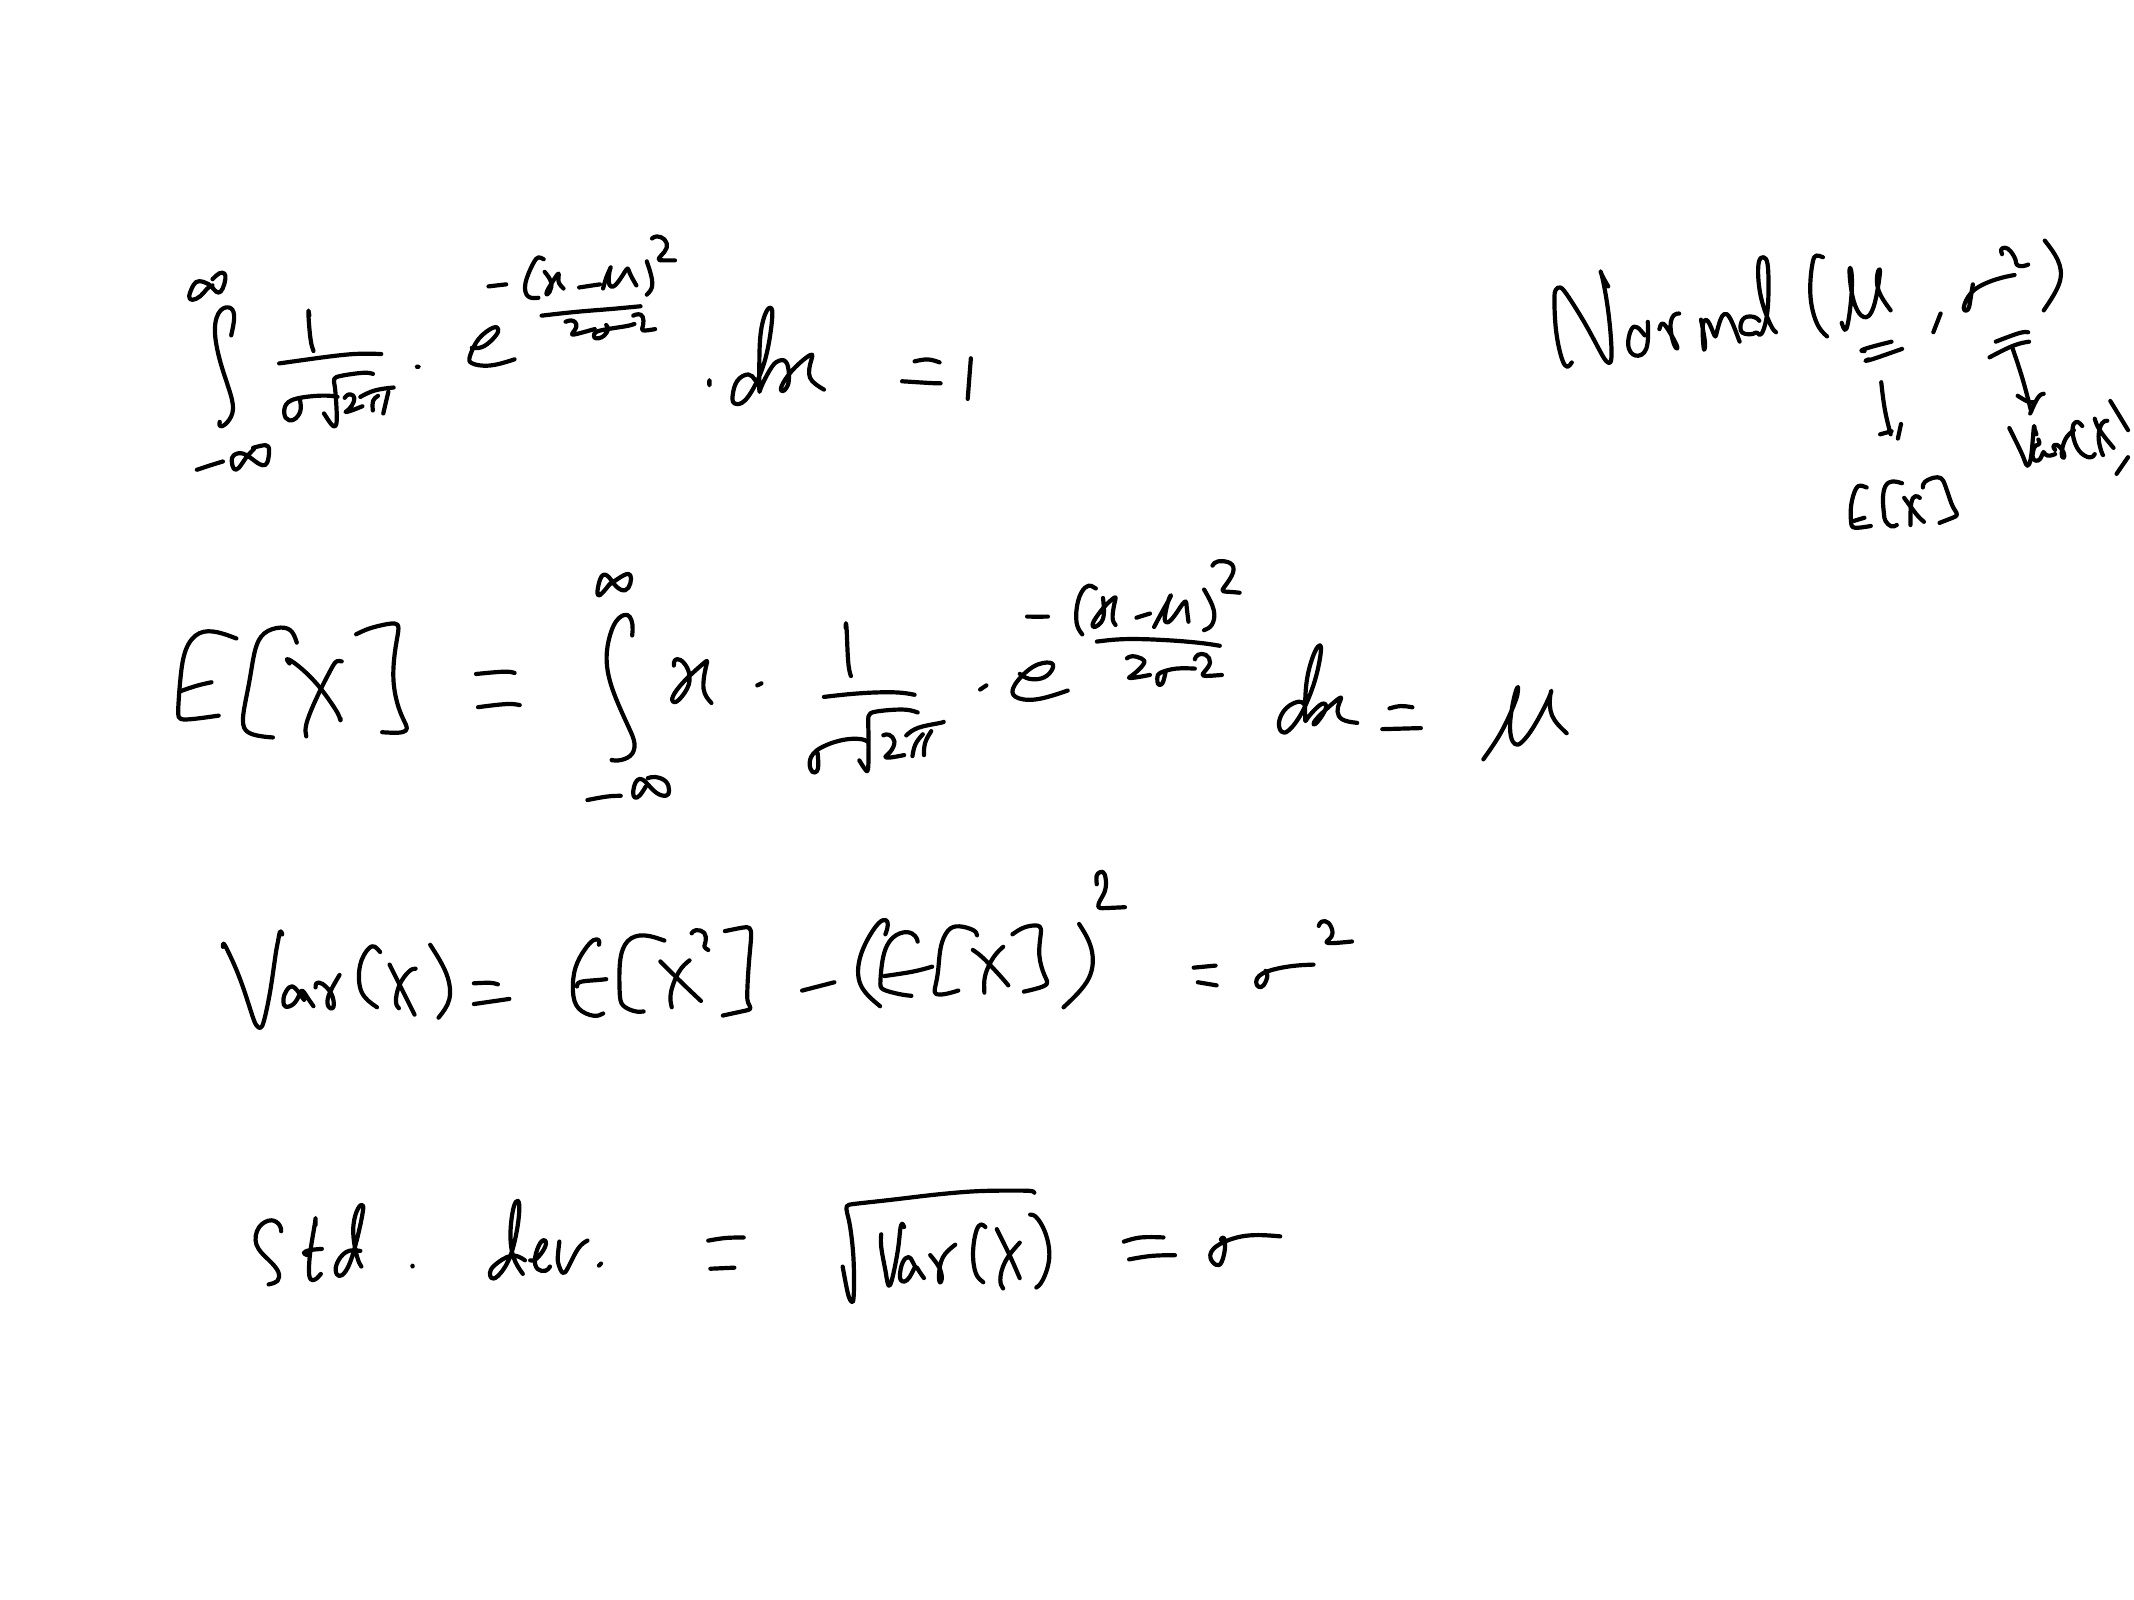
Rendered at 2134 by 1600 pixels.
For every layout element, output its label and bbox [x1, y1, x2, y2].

text_box [177, 236, 2129, 1303]
